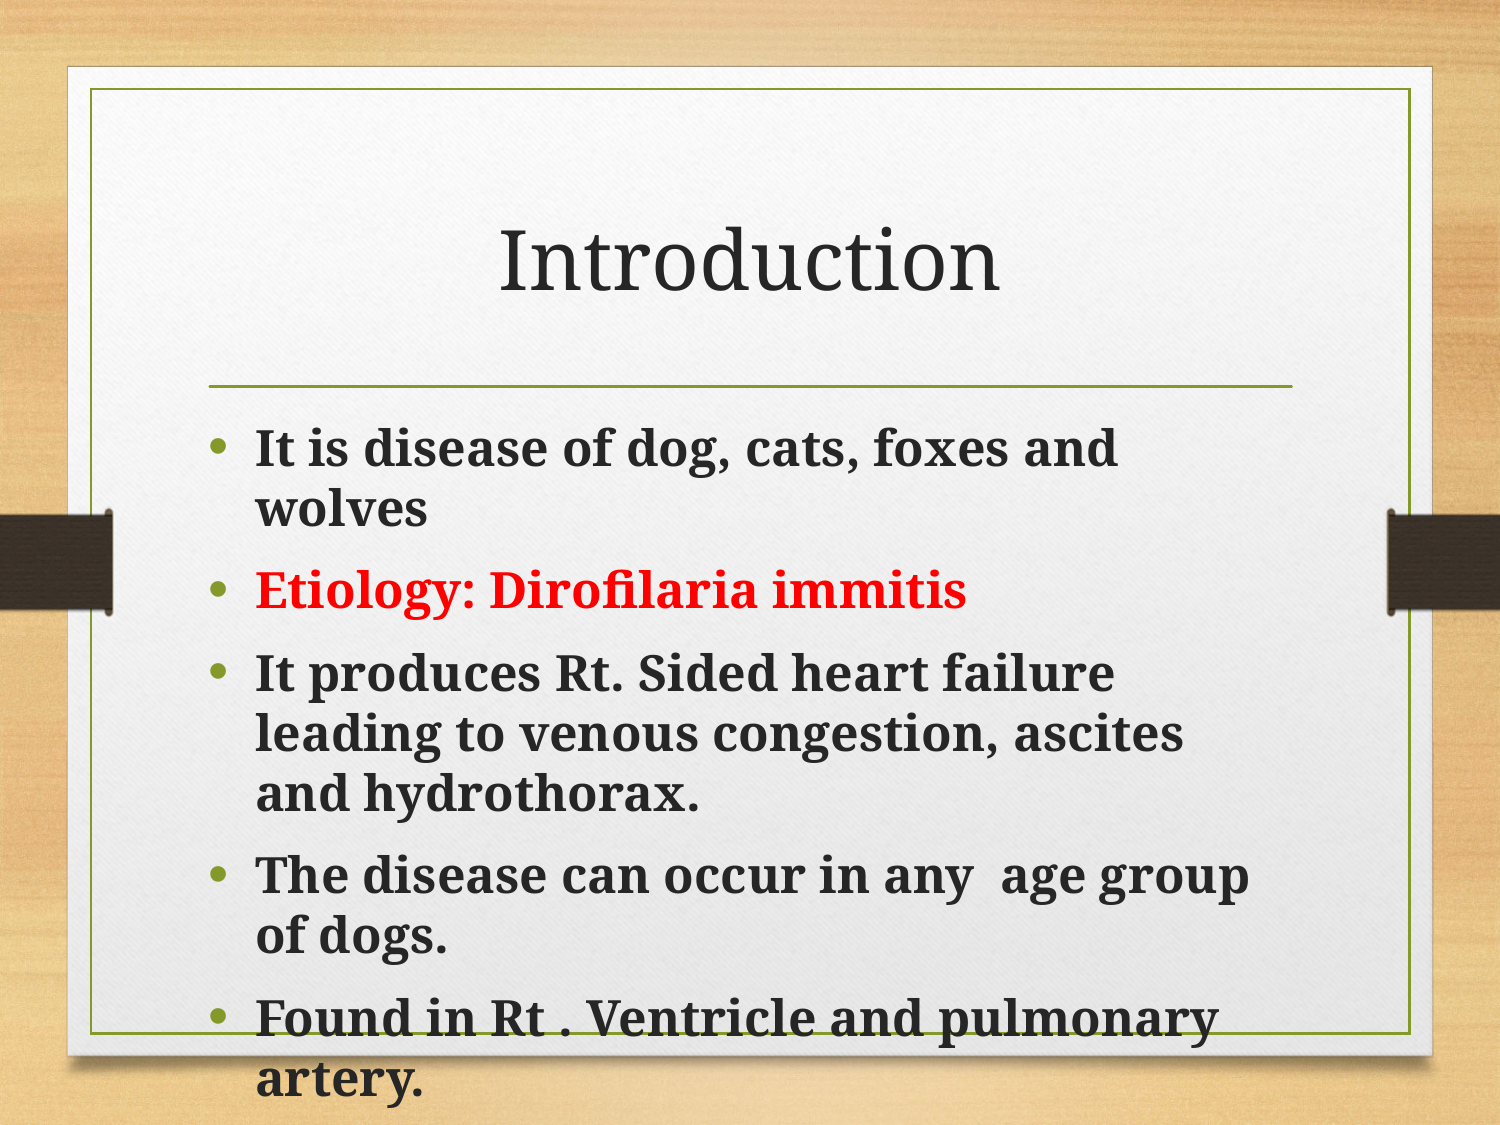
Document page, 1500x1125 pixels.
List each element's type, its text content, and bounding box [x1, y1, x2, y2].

list It is disease of dog, cats, foxes and wolves Etiology: Dirofilaria immitis It produces Rt. Sided heart failure leading to venous congestion, ascites and hydrothorax. The disease can occur in any age group of dogs. Found in Rt . Ventricle and pulmonary artery. [193, 408, 1309, 974]
title Introduction [193, 150, 1309, 365]
picture [0, 0, 1500, 1125]
